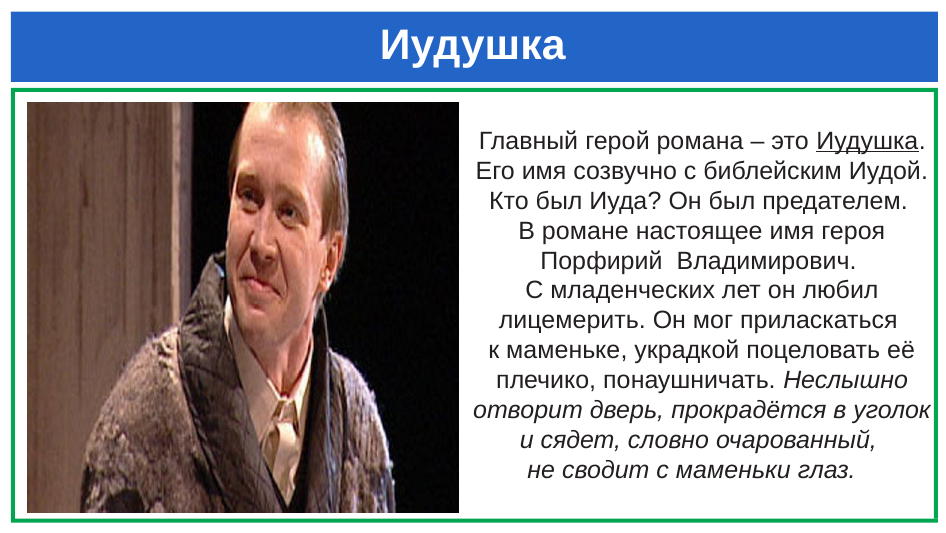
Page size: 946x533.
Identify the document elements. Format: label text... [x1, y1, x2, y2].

title Иудушка [49, 16, 897, 69]
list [27, 101, 460, 513]
list Главный герой романа – это Иудушка. Его имя созвучно с библейским Иудой. Кто был Иуда? Он был предателем. В романе настоящее имя героя Порфирий Владимирович. С младенческих лет он любил лицемерить. Он мог приласкаться к маменьке, украдкой поцеловать её плечико, понаушничать. Неслышно отворит дверь, прокрадётся в уголок и сядет, словно очарованный, не сводит с маменьки глаз. [472, 124, 932, 488]
